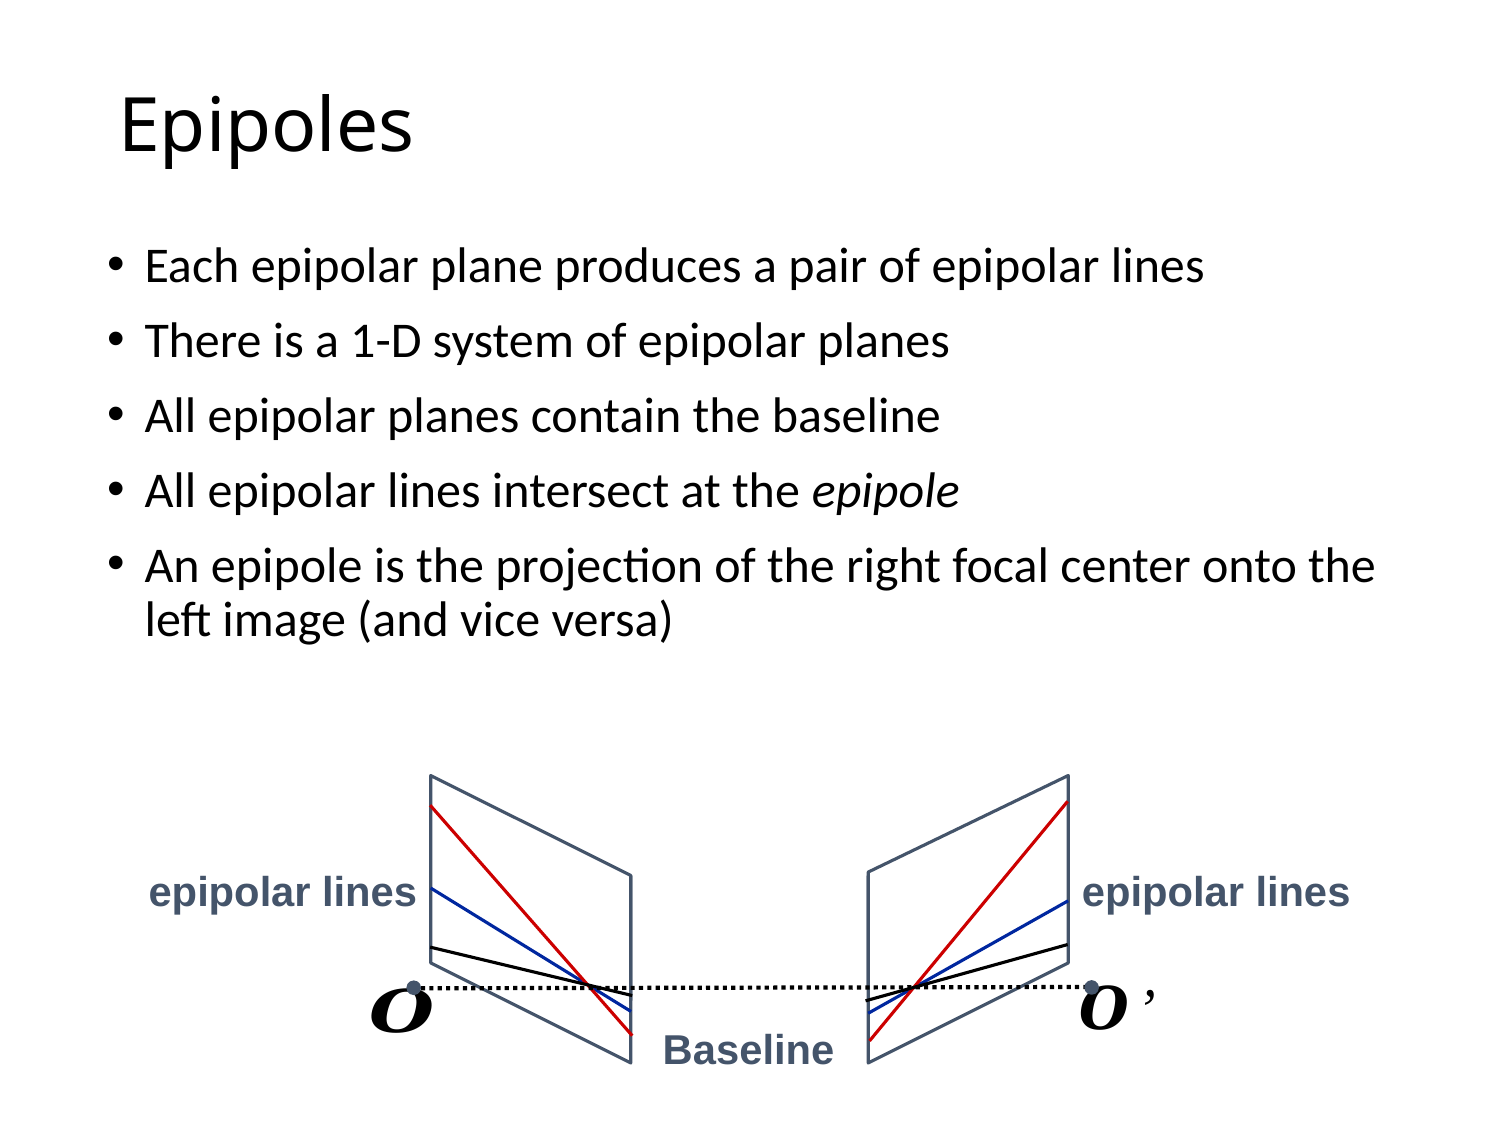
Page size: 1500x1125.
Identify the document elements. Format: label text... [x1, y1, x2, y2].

text_box [407, 981, 421, 995]
text_box Baseline [647, 1015, 850, 1081]
text_box epipolar lines [133, 857, 433, 923]
text_box [868, 775, 1069, 1063]
text_box [1085, 981, 1098, 994]
list Each epipolar plane produces a pair of epipolar lines There is a 1-D system of epipolar planes All epipolar planes contain the baseline All epipolar lines intersect at the epipole An epipole is the projection of the right focal center onto the left image (and vice versa) [92, 232, 1408, 1067]
text_box [430, 775, 631, 1063]
text_box epipolar lines [1067, 857, 1366, 923]
title Epipoles [103, 59, 1397, 196]
